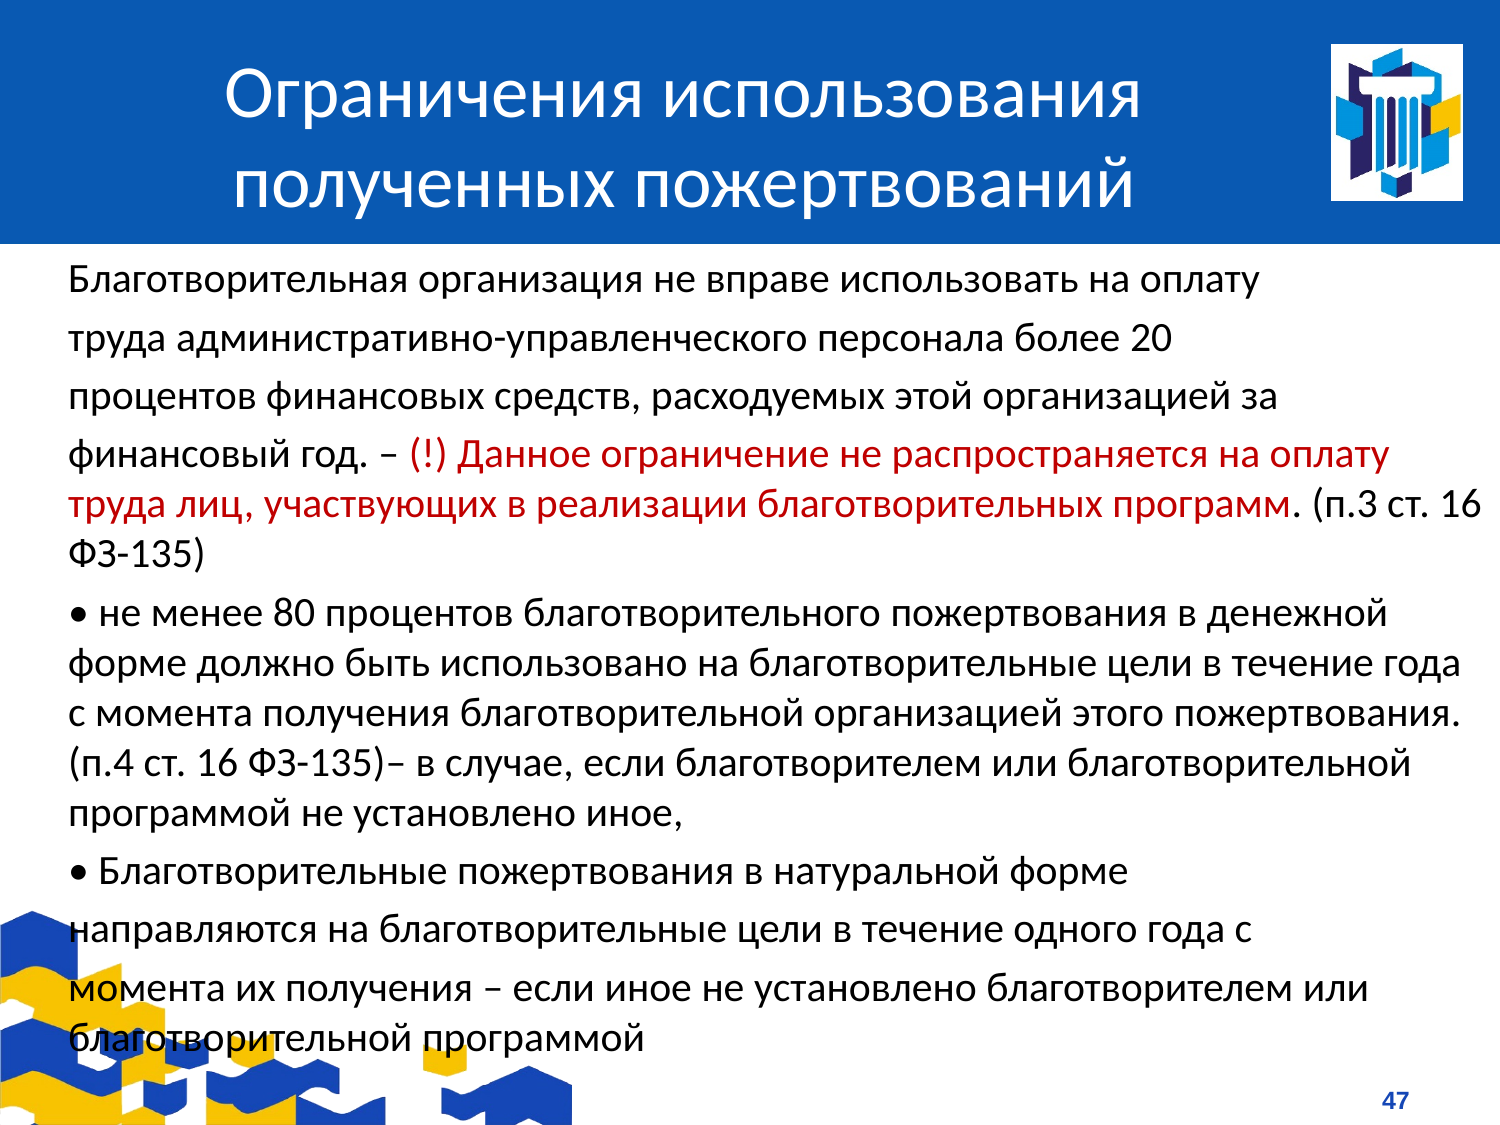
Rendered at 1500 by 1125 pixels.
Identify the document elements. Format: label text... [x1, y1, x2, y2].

slide_number 47 [1340, 1069, 1425, 1125]
picture [0, 0, 1500, 244]
picture [0, 905, 572, 1125]
title Ограничения использования полученных пожертвований [75, 45, 1294, 220]
list Благотворительная организация не вправе использовать на оплату труда административно-управленческого персонала более 20 процентов финансовых средств, расходуемых этой организацией за финансовый год. – (!) Данное ограничение не распространяется на оплату труда лиц, участвующих в реализации благотворительных программ. (п.3 ст. 16 ФЗ-135) • не менее 80 процентов благотворительного пожертвования в денежной форме должно быть использовано на благотворительные цели в течение года с момента получения благотворительной организацией этого пожертвования.(п.4 ст. 16 ФЗ-135)– в случае, если благотворителем или благотворительной программой не установлено иное, • Благотворительные пожертвования в натуральной форме направляются на благотворительные цели в течение одного года с момента их получения – если иное не установлено благотворителем или благотворительной программой [53, 243, 1500, 994]
